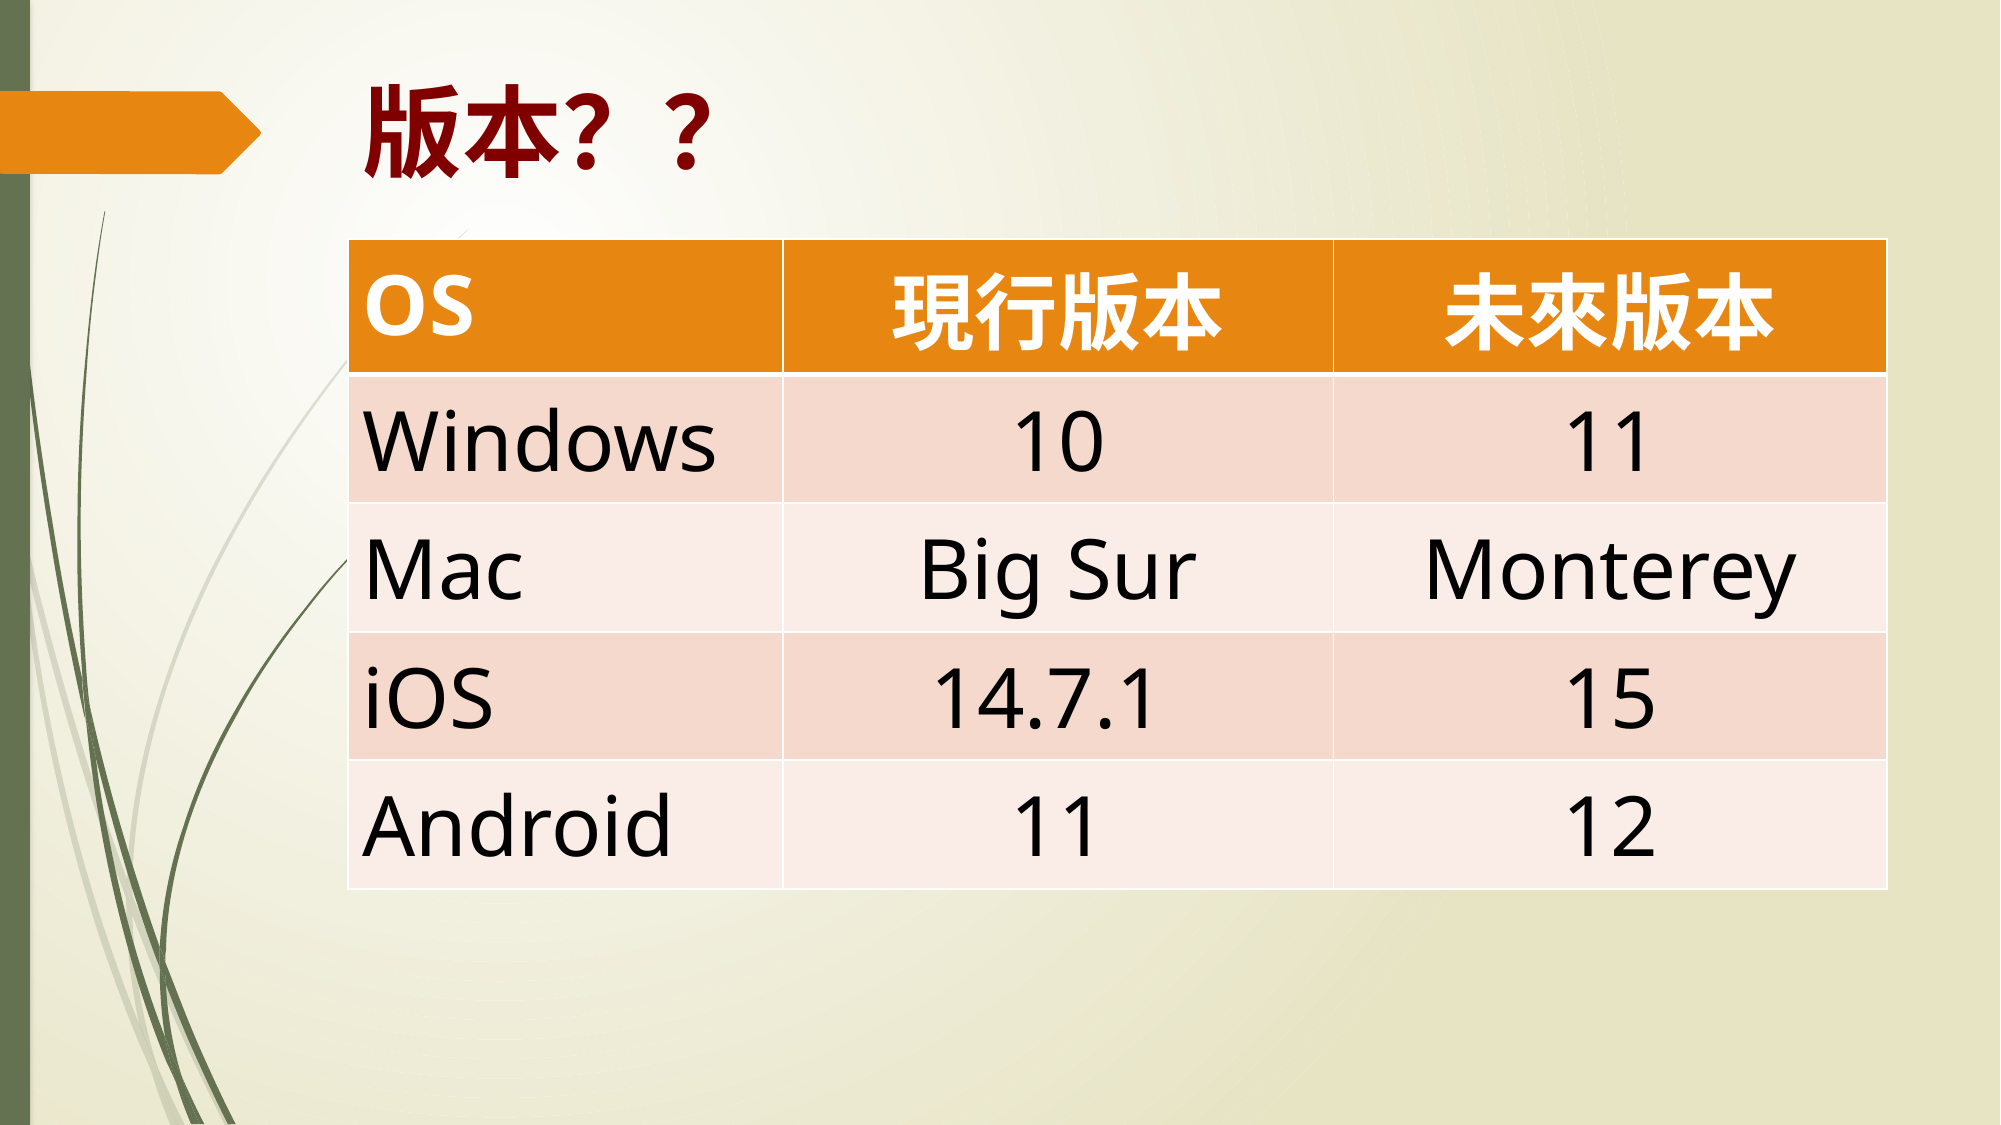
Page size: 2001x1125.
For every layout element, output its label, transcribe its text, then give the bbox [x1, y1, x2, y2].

table_cell 15 [1334, 633, 1886, 759]
table_header 未來版本 [1334, 240, 1886, 372]
table_cell Windows [349, 377, 782, 502]
table_header 現行版本 [784, 240, 1333, 372]
table_cell Mac [349, 504, 782, 631]
table_cell Monterey [1334, 504, 1886, 631]
table_cell 11 [1334, 377, 1886, 502]
table_cell Android [349, 761, 782, 888]
table_cell 14.7.1 [784, 633, 1333, 759]
table_cell 12 [1334, 761, 1886, 888]
table_cell iOS [349, 633, 782, 759]
table_cell Big Sur [784, 504, 1333, 631]
table_cell 11 [784, 761, 1333, 888]
title 版本？？ [347, 61, 1888, 217]
table_header OS [349, 240, 782, 372]
table_cell 10 [784, 377, 1333, 502]
